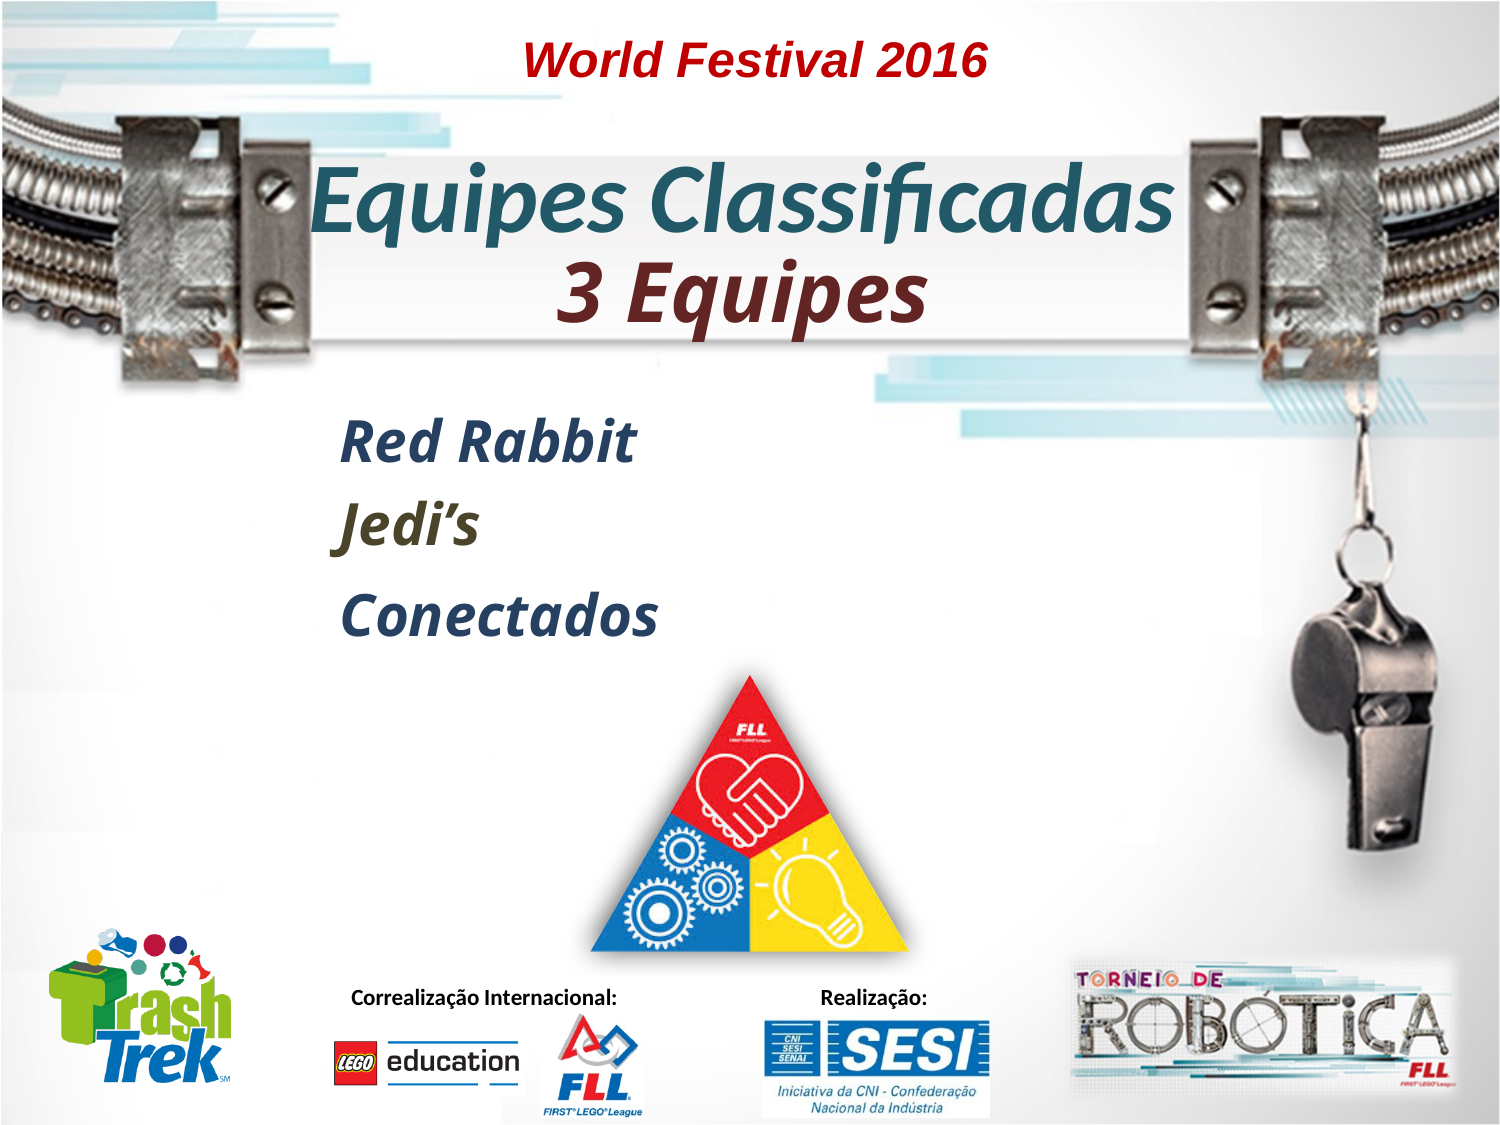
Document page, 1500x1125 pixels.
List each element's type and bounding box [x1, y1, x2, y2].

text_box [0, 0, 1500, 1125]
picture [589, 674, 910, 952]
